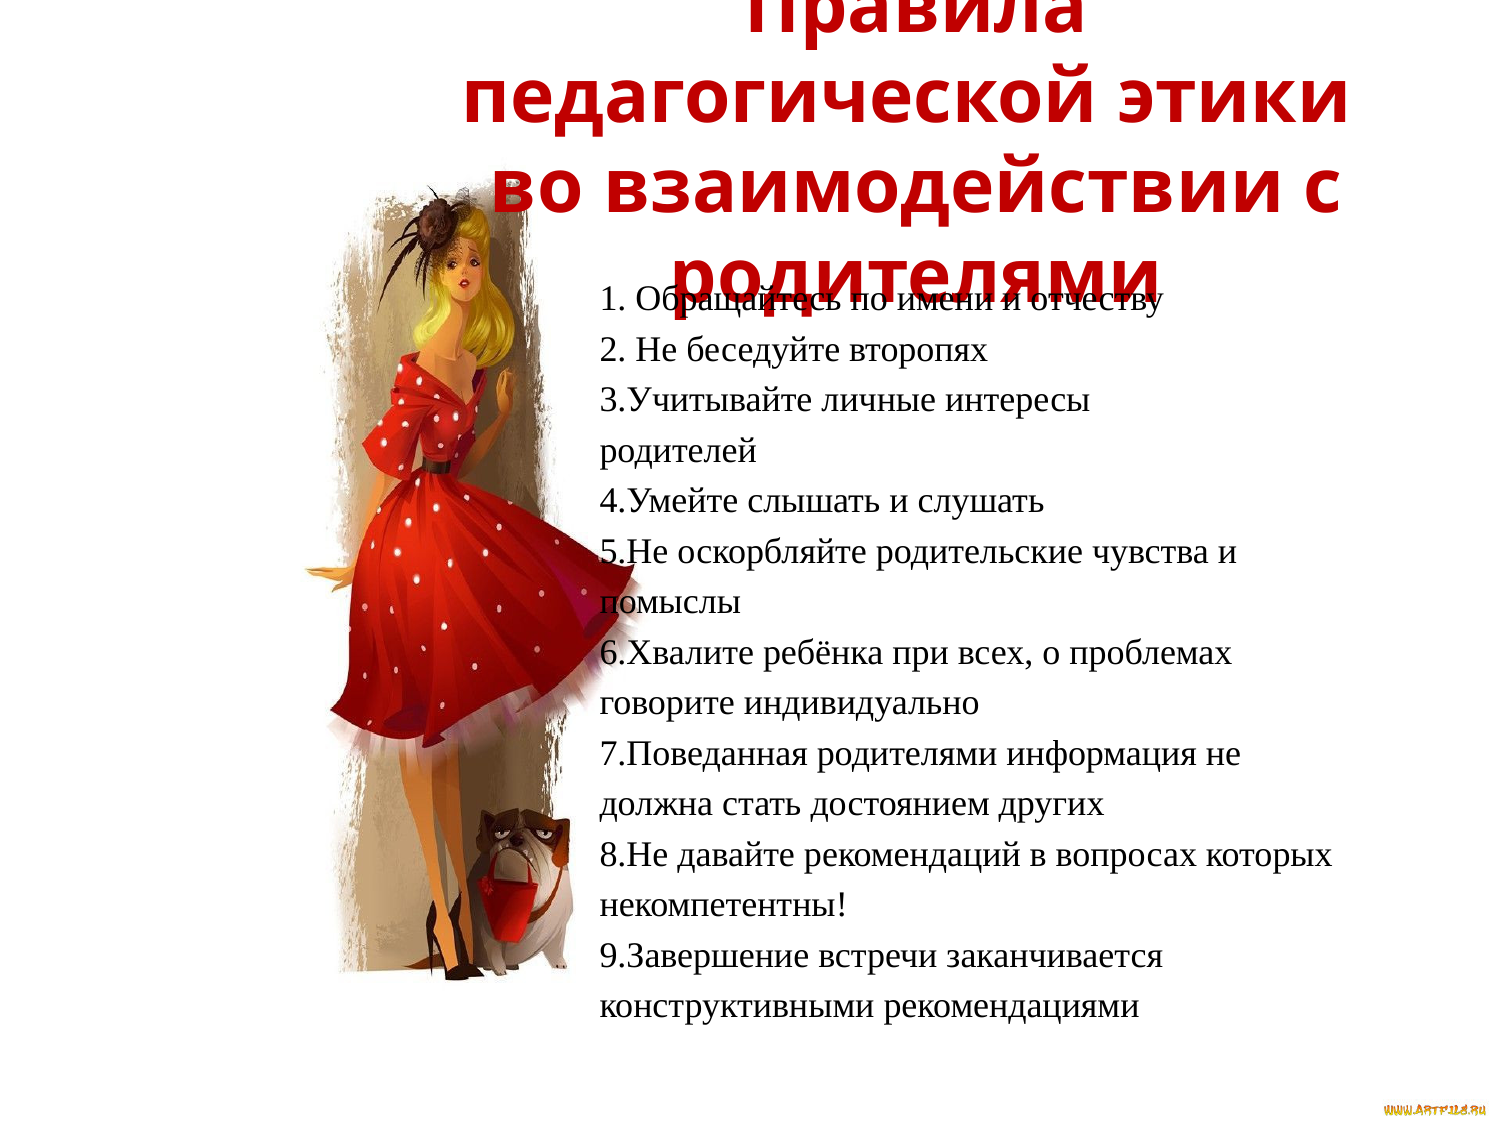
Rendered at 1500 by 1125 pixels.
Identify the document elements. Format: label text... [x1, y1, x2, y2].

picture [0, 0, 1500, 1125]
title Правила педагогической этики во взаимодействии с родителями [407, 42, 1425, 233]
list 1. Обращайтесь по имени и отчеству 2. Не беседуйте второпях 3.Учитывайте личные интересы родителей 4.Умейте слышать и слушать 5.Не оскорбляйте родительские чувства и помыслы 6.Хвалите ребёнка при всех, о проблемах говорите индивидуально 7.Поведанная родителями информация не должна стать достоянием других 8.Не давайте рекомендаций в вопросах которых некомпетентны! 9.Завершение встречи заканчивается конструктивными рекомендациями [584, 267, 1424, 1035]
